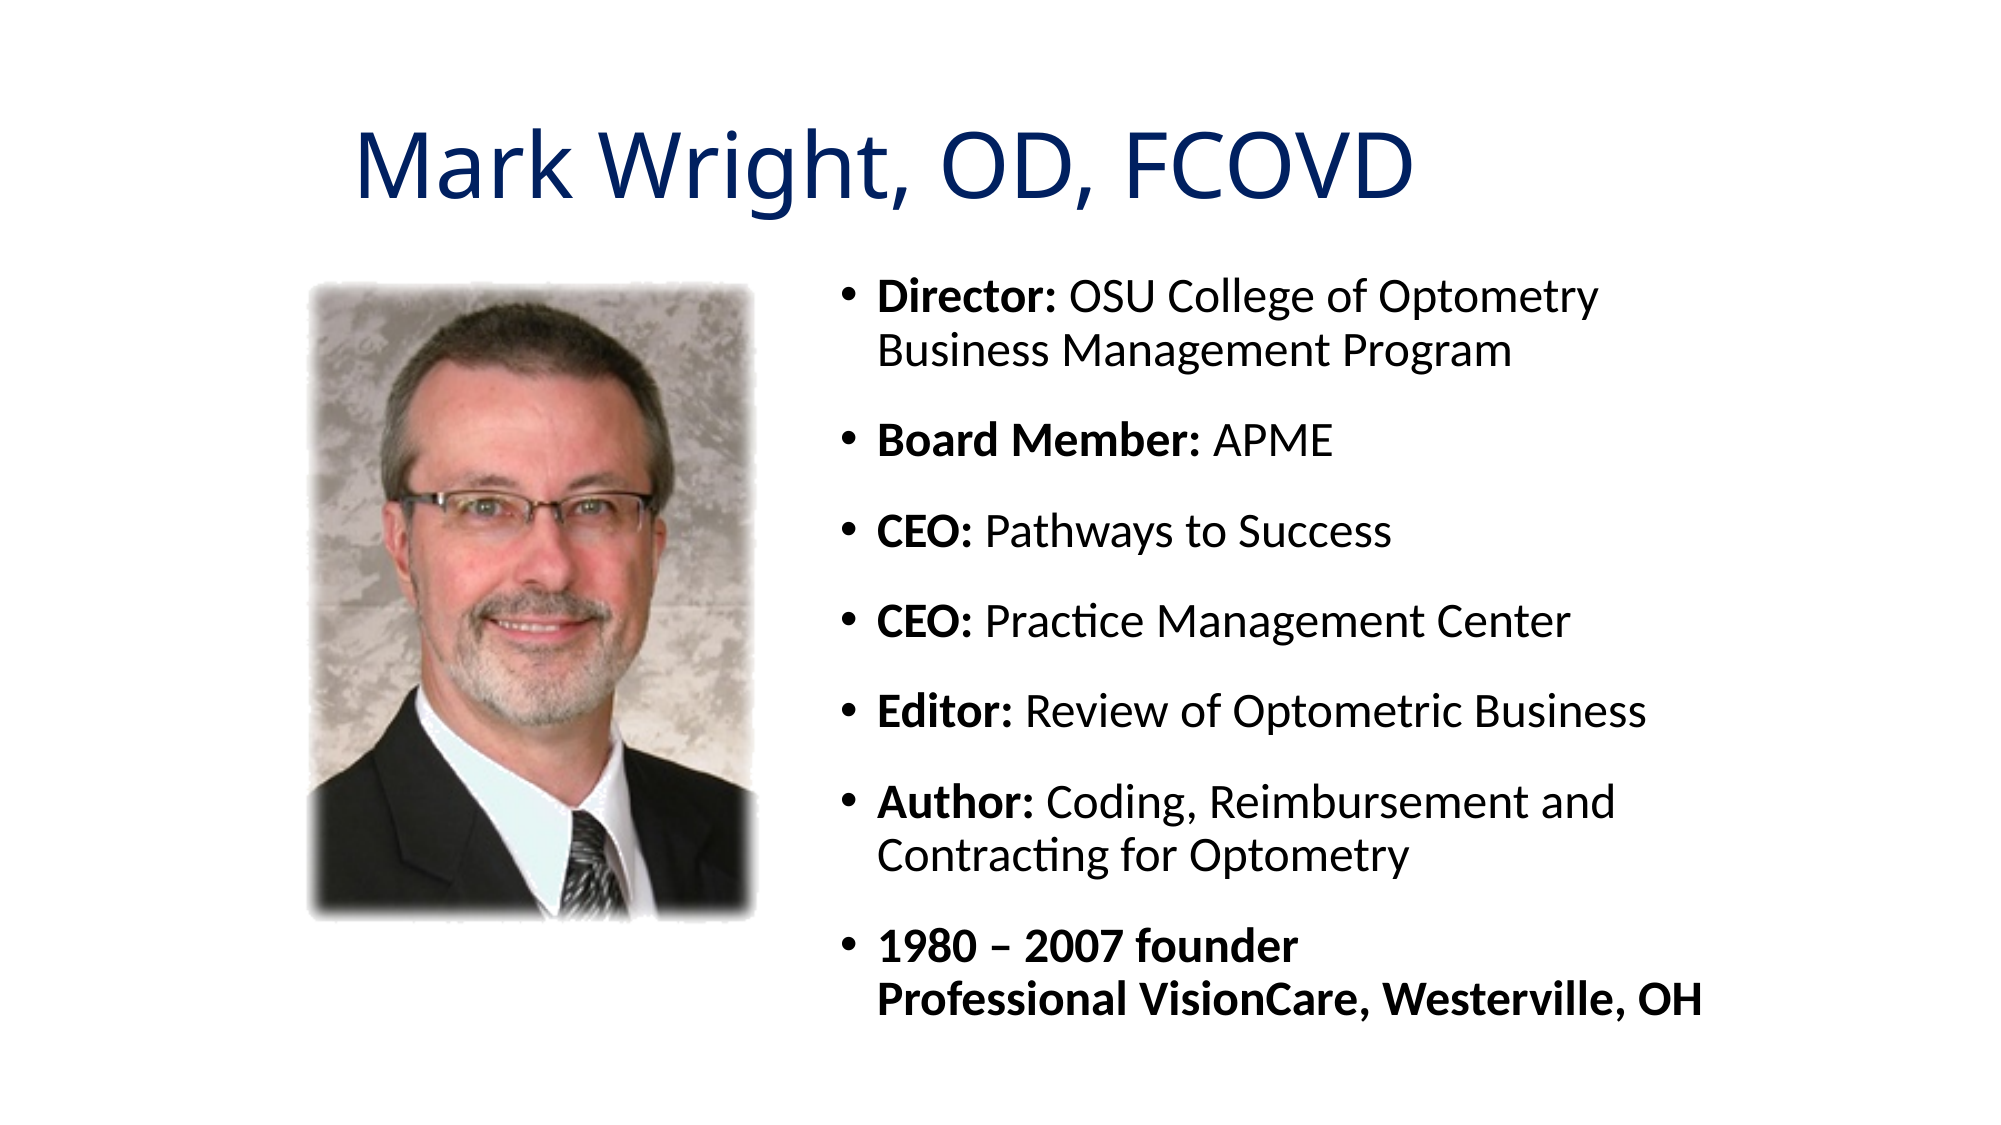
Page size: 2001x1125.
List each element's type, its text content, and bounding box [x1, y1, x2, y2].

title Mark Wright, OD, FCOVD [337, 75, 1688, 263]
list Director: OSU College of Optometry Business Management Program Board Member: APME CEO: Pathways to Success CEO: Practice Management Center Editor: Review of Optometric Business Author: Coding, Reimbursement and Contracting for Optometry 1980 – 2007 founder Professional VisionCare, Westerville, OH [825, 262, 1750, 1038]
picture [199, 266, 840, 1067]
